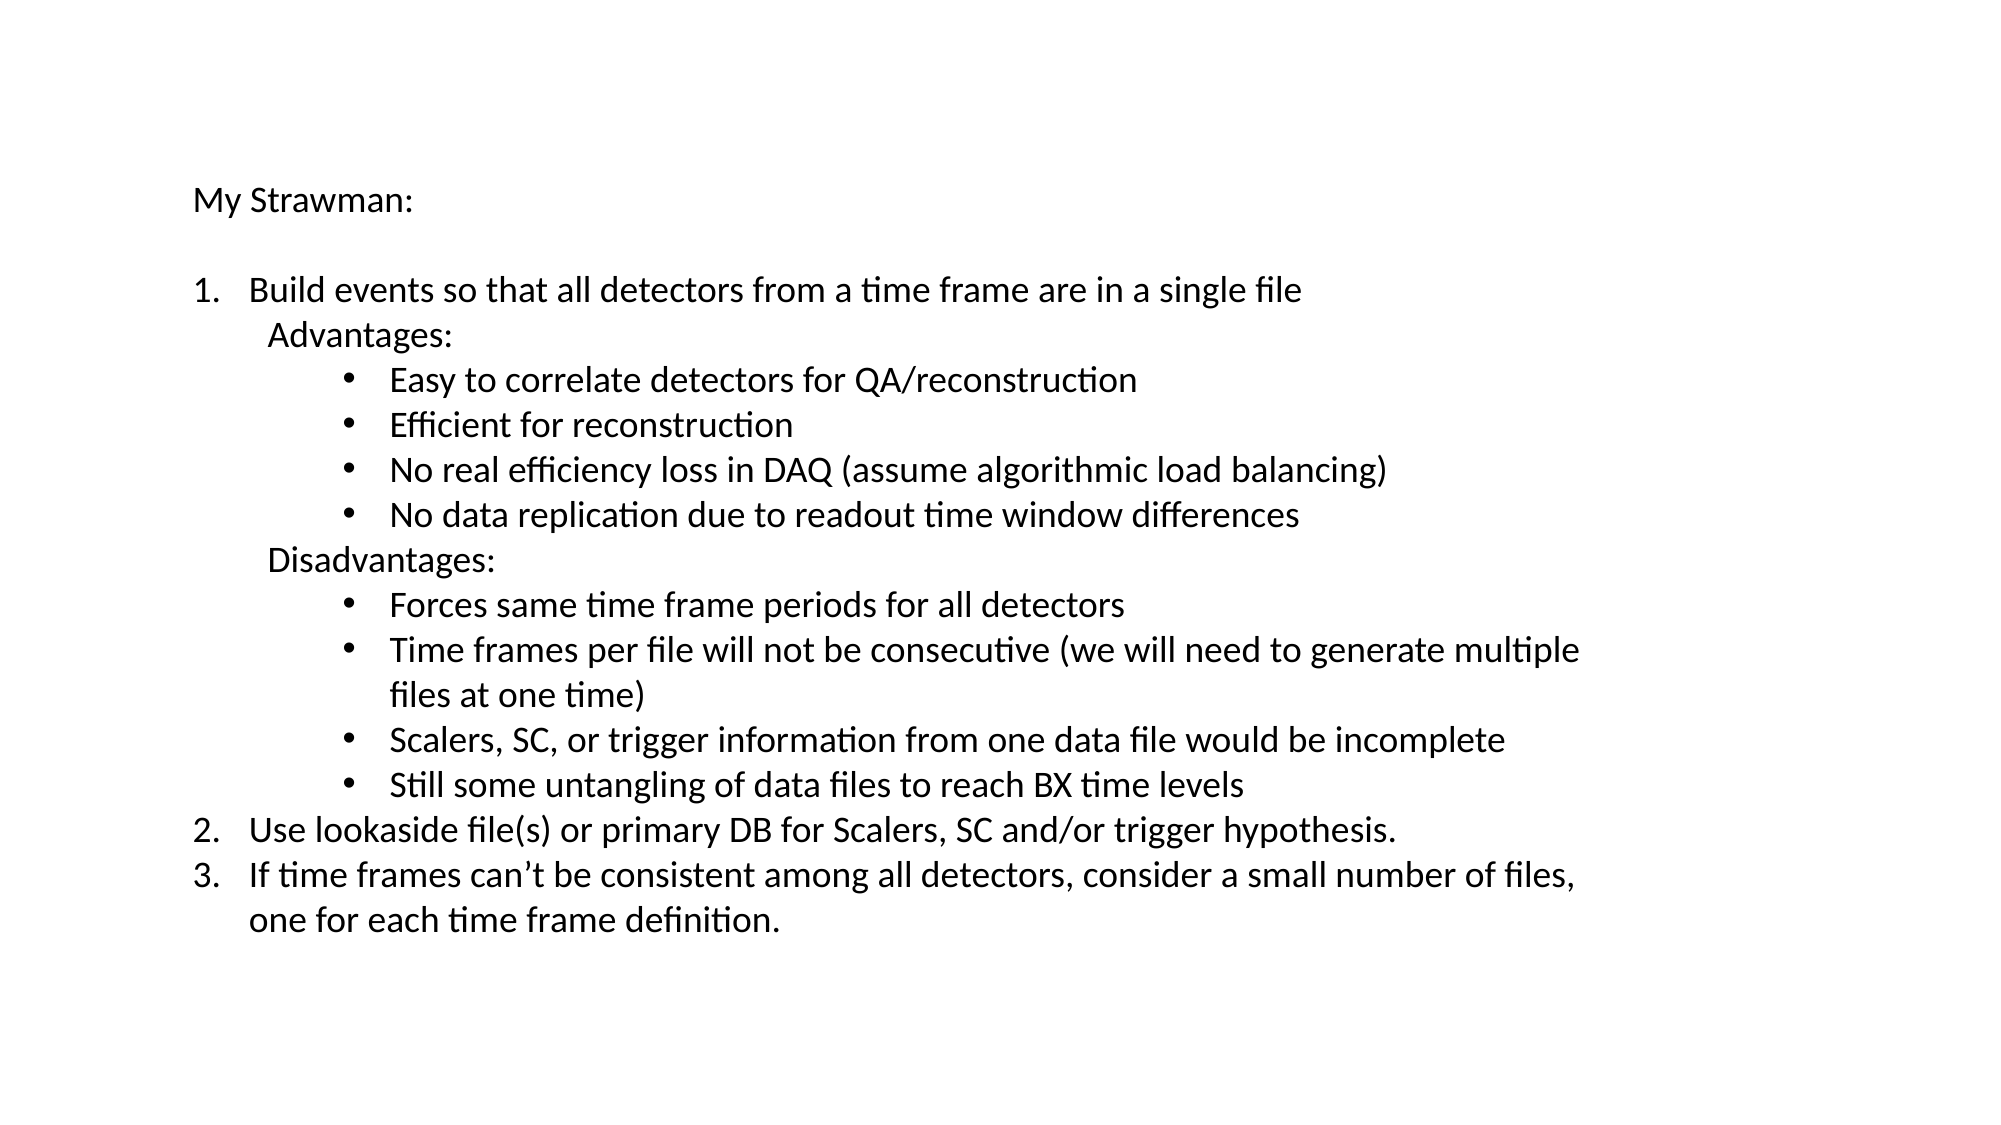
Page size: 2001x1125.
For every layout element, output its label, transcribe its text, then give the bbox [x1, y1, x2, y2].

text_box My Strawman: Build events so that all detectors from a time frame are in a single file Advantages: Easy to correlate detectors for QA/reconstruction Efficient for reconstruction No real efficiency loss in DAQ (assume algorithmic load balancing) No data replication due to readout time window differences Disadvantages: Forces same time frame periods for all detectors Time frames per file will not be consecutive (we will need to generate multiple files at one time) Scalers, SC, or trigger information from one data file would be incomplete Still some untangling of data files to reach BX time levels Use lookaside file(s) or primary DB for Scalers, SC and/or trigger hypothesis. If time frames can’t be consistent among all detectors, consider a small number of files, one for each time frame definition. [177, 167, 1650, 993]
